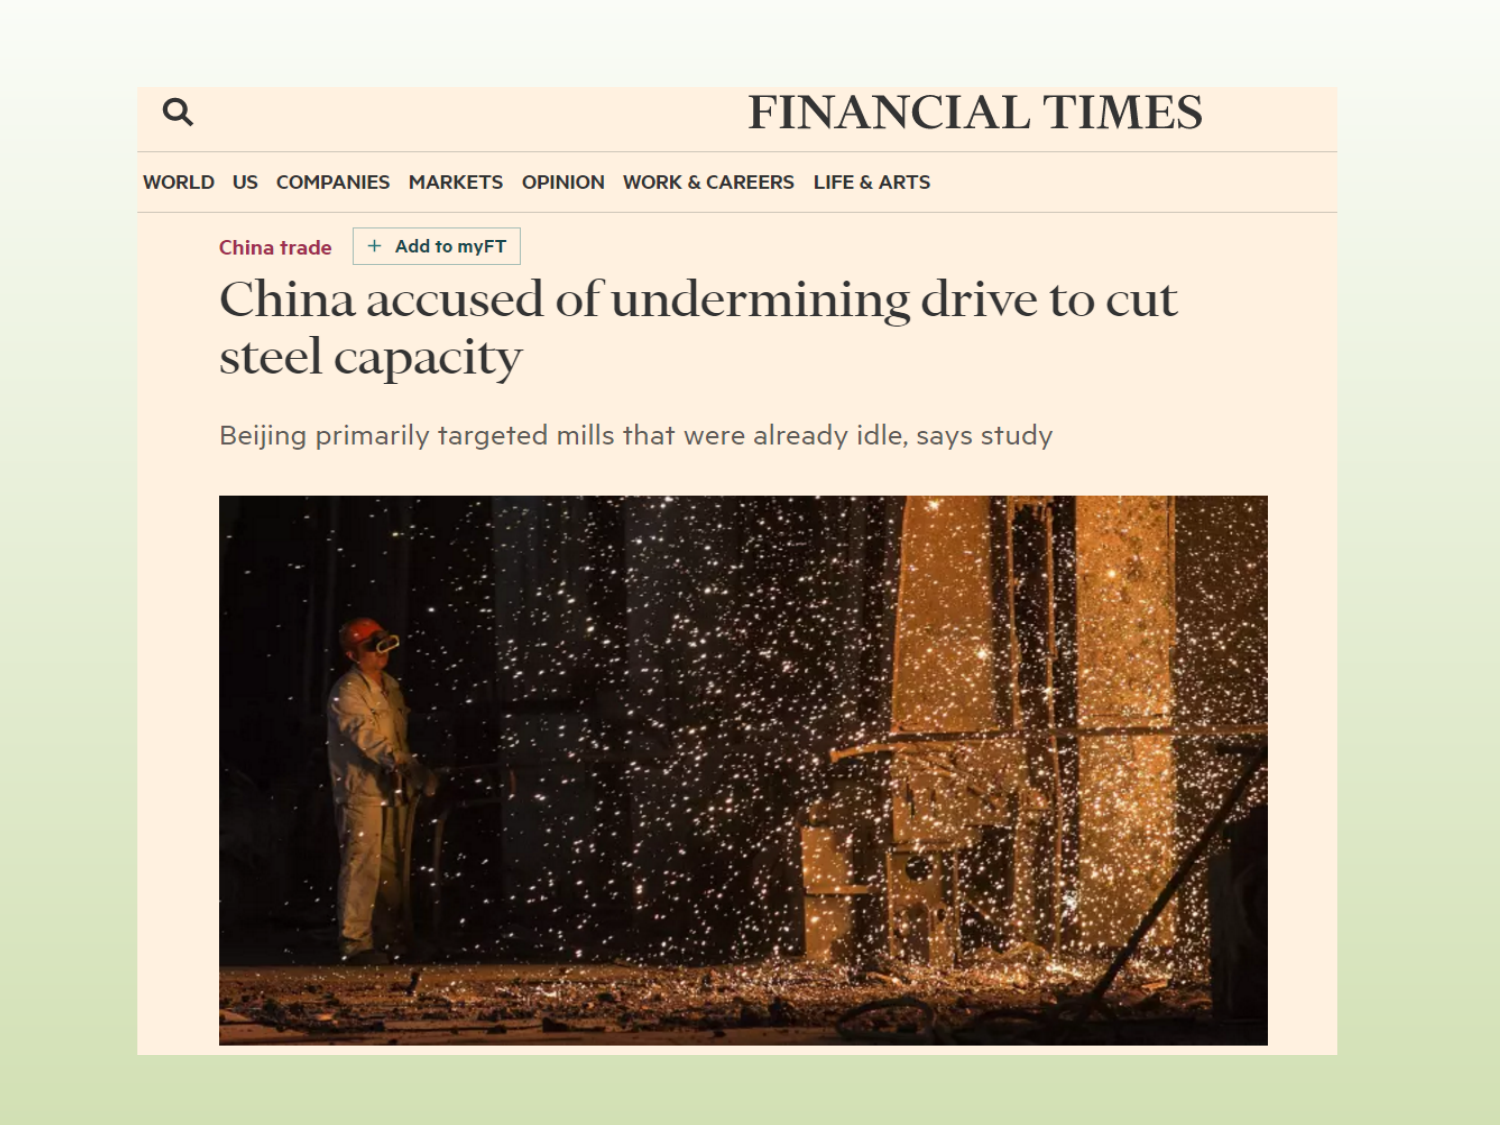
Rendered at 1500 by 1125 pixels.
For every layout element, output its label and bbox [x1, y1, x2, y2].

picture [137, 87, 1338, 1055]
